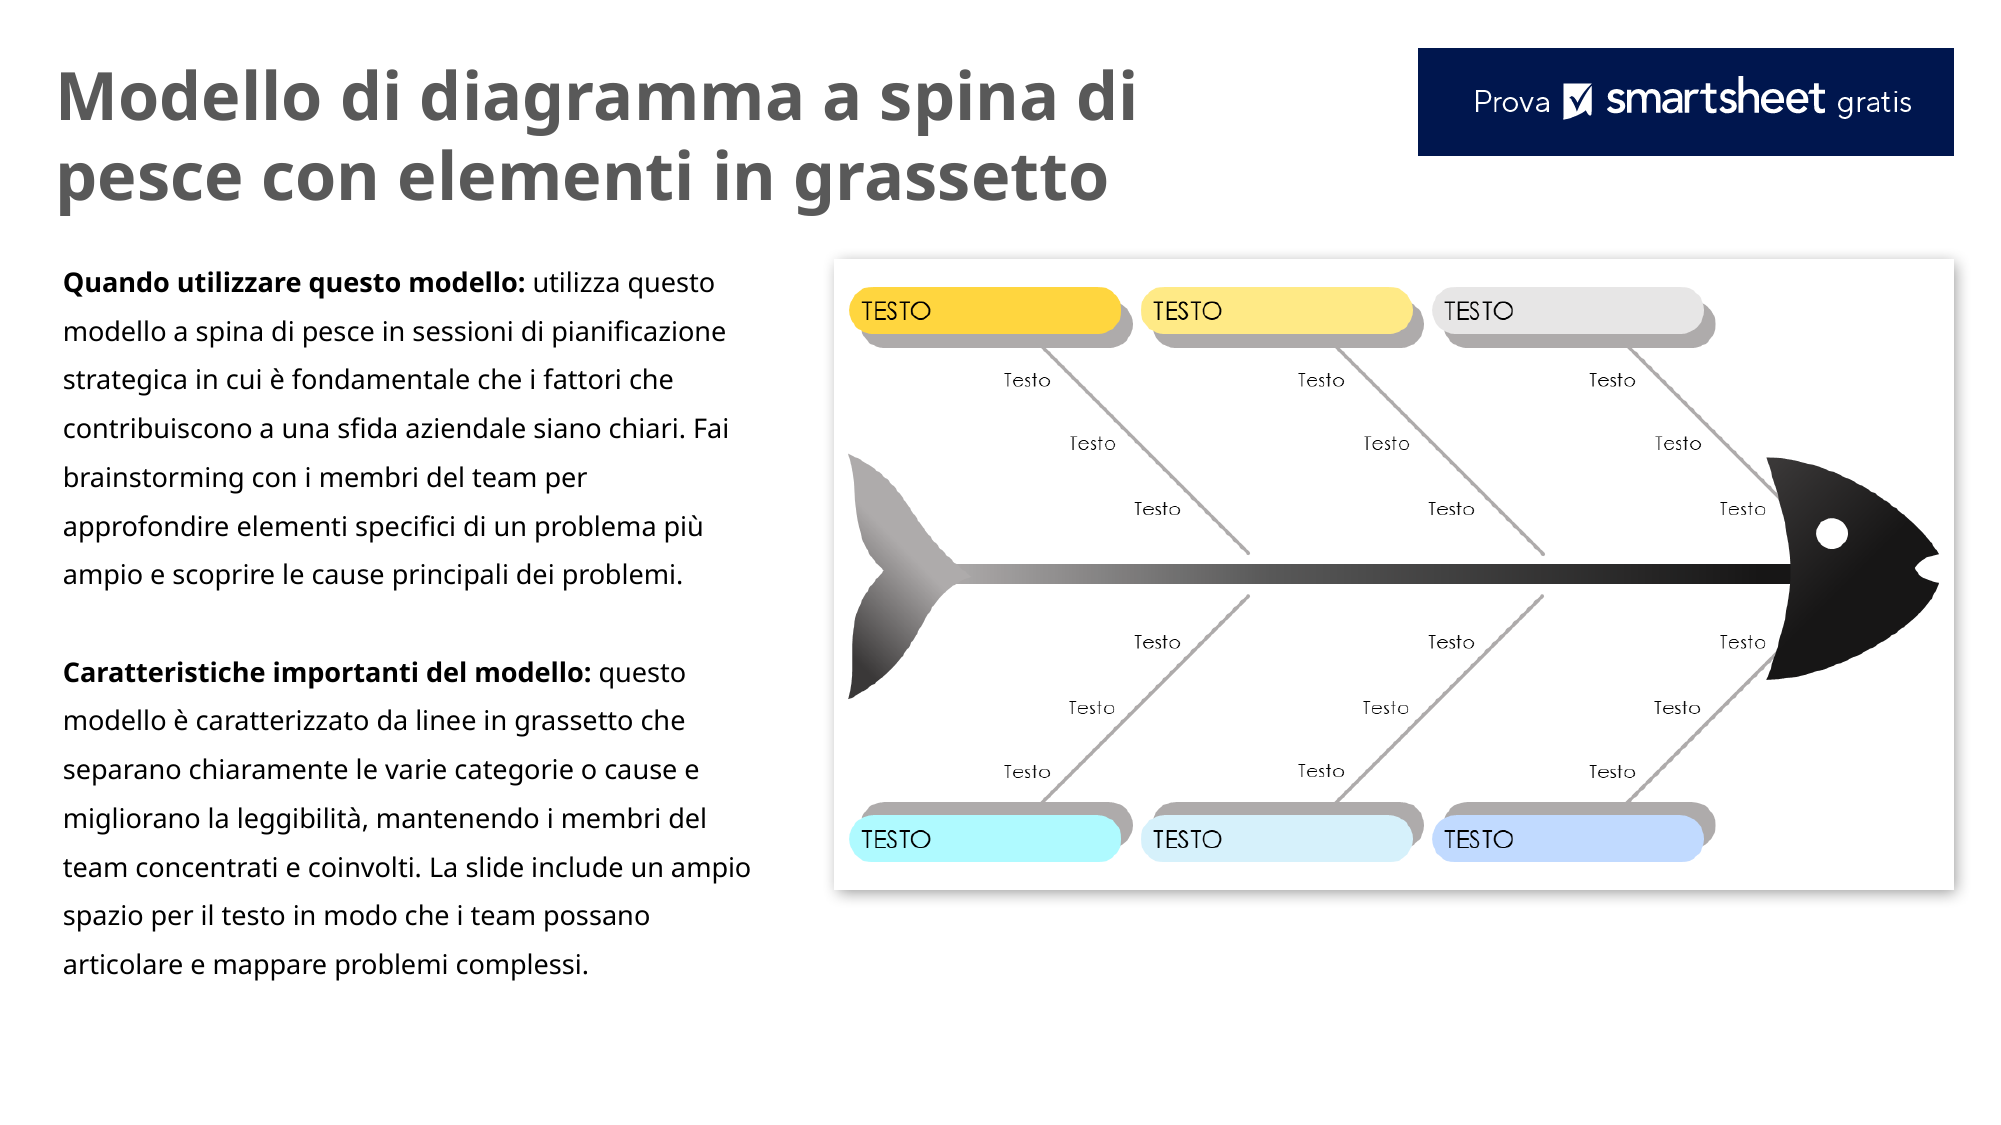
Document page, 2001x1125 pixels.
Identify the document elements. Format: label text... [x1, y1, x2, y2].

picture [834, 259, 1954, 890]
text_box Modello di diagramma a spina di pesce con elementi in grassetto [40, 46, 1232, 221]
picture [1418, 48, 1954, 156]
text_box Quando utilizzare questo modello: utilizza questo modello a spina di pesce in sessioni di pianificazione strategica in cui è fondamentale che i fattori che contribuiscono a una sfida aziendale siano chiari. Fai brainstorming con i membri del team per approfondire elementi specifici di un problema più ampio e scoprire le cause principali dei problemi. Caratteristiche importanti del modello: questo modello è caratterizzato da linee in grassetto che separano chiaramente le varie categorie o cause e migliorano la leggibilità, mantenendo i membri del team concentrati e coinvolti. La slide include un ampio spazio per il testo in modo che i team possano articolare e mappare problemi complessi. [48, 241, 770, 1036]
